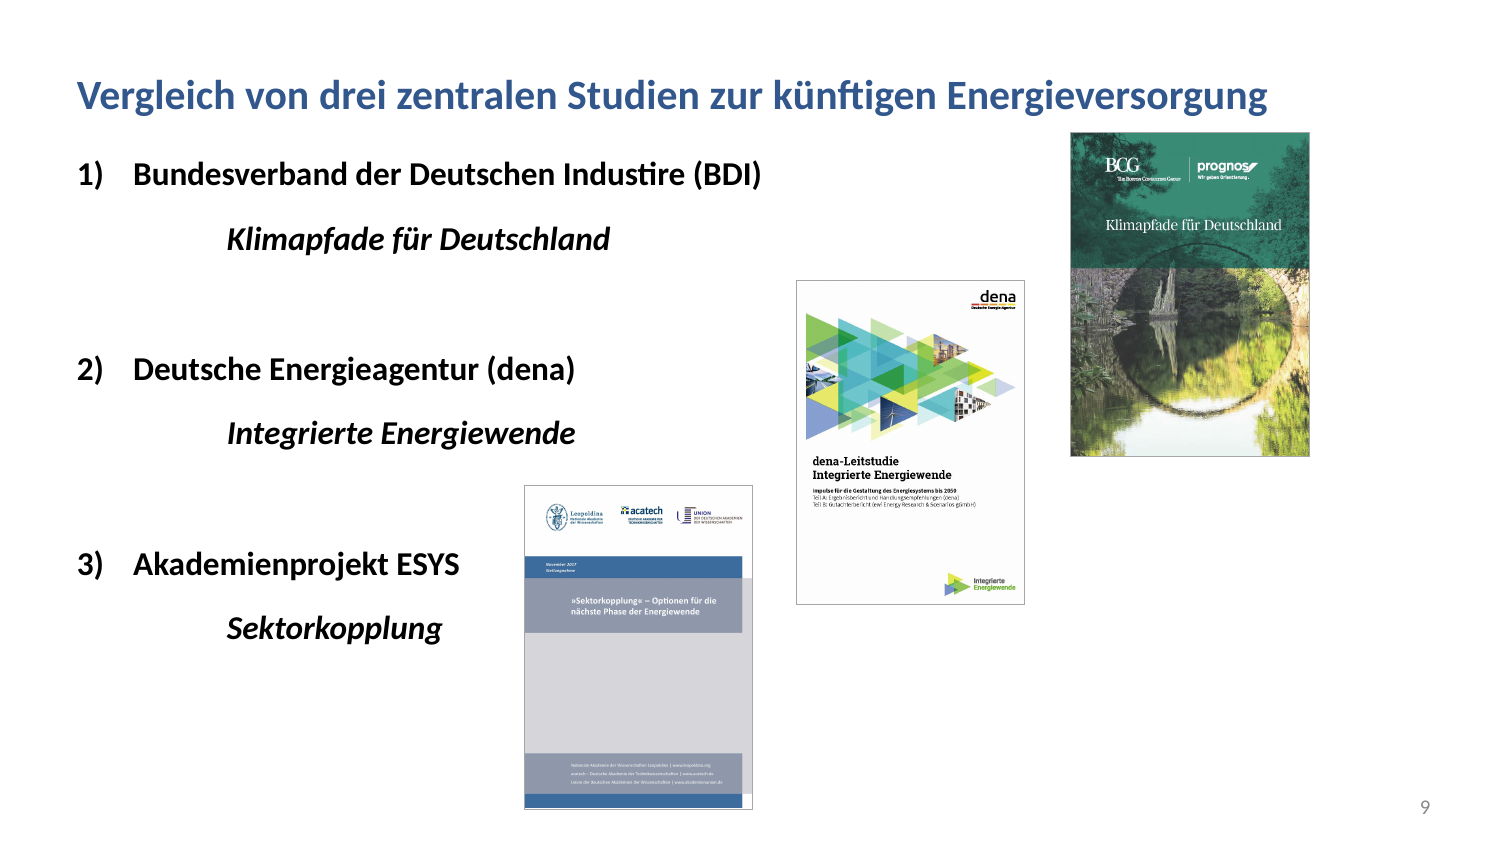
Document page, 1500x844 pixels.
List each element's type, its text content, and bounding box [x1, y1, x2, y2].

picture [795, 280, 1026, 605]
picture [523, 485, 754, 810]
picture [1070, 132, 1310, 457]
list Bundesverband der Deutschen Industire (BDI) Klimapfade für Deutschland Deutsche Energieagentur (dena) Integrierte Energiewende Akademienprojekt ESYS Sektorkopplung [76, 153, 1430, 800]
list Vergleich von drei zentralen Studien zur künftigen Energieversorgung [76, 34, 1430, 153]
